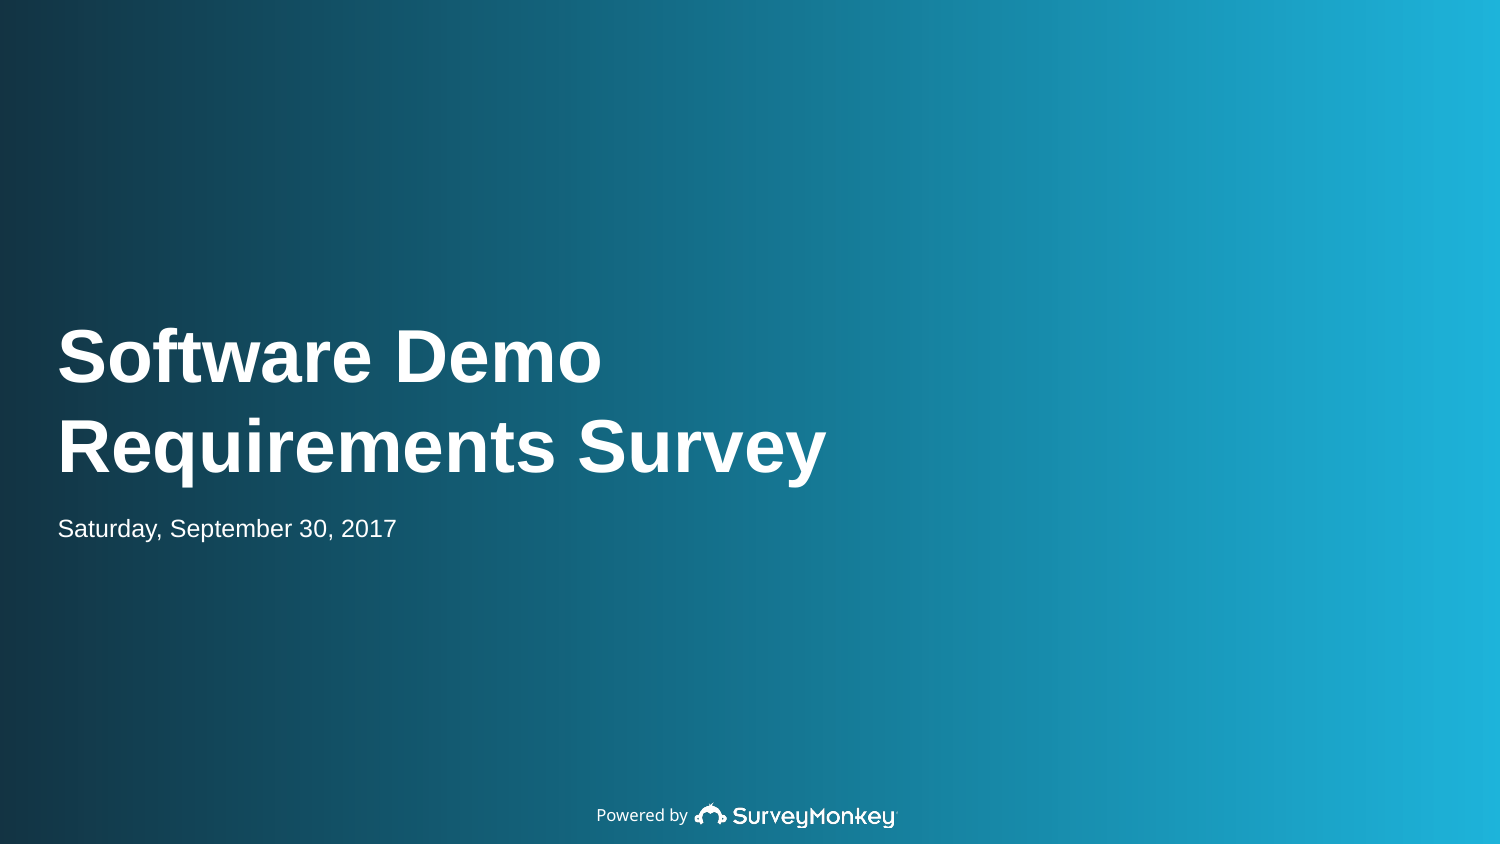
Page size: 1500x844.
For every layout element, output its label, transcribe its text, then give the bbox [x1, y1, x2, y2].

list Saturday, September 30, 2017 [42, 505, 525, 569]
list Software Demo Requirements Survey [42, 292, 971, 496]
picture [0, 0, 1500, 844]
